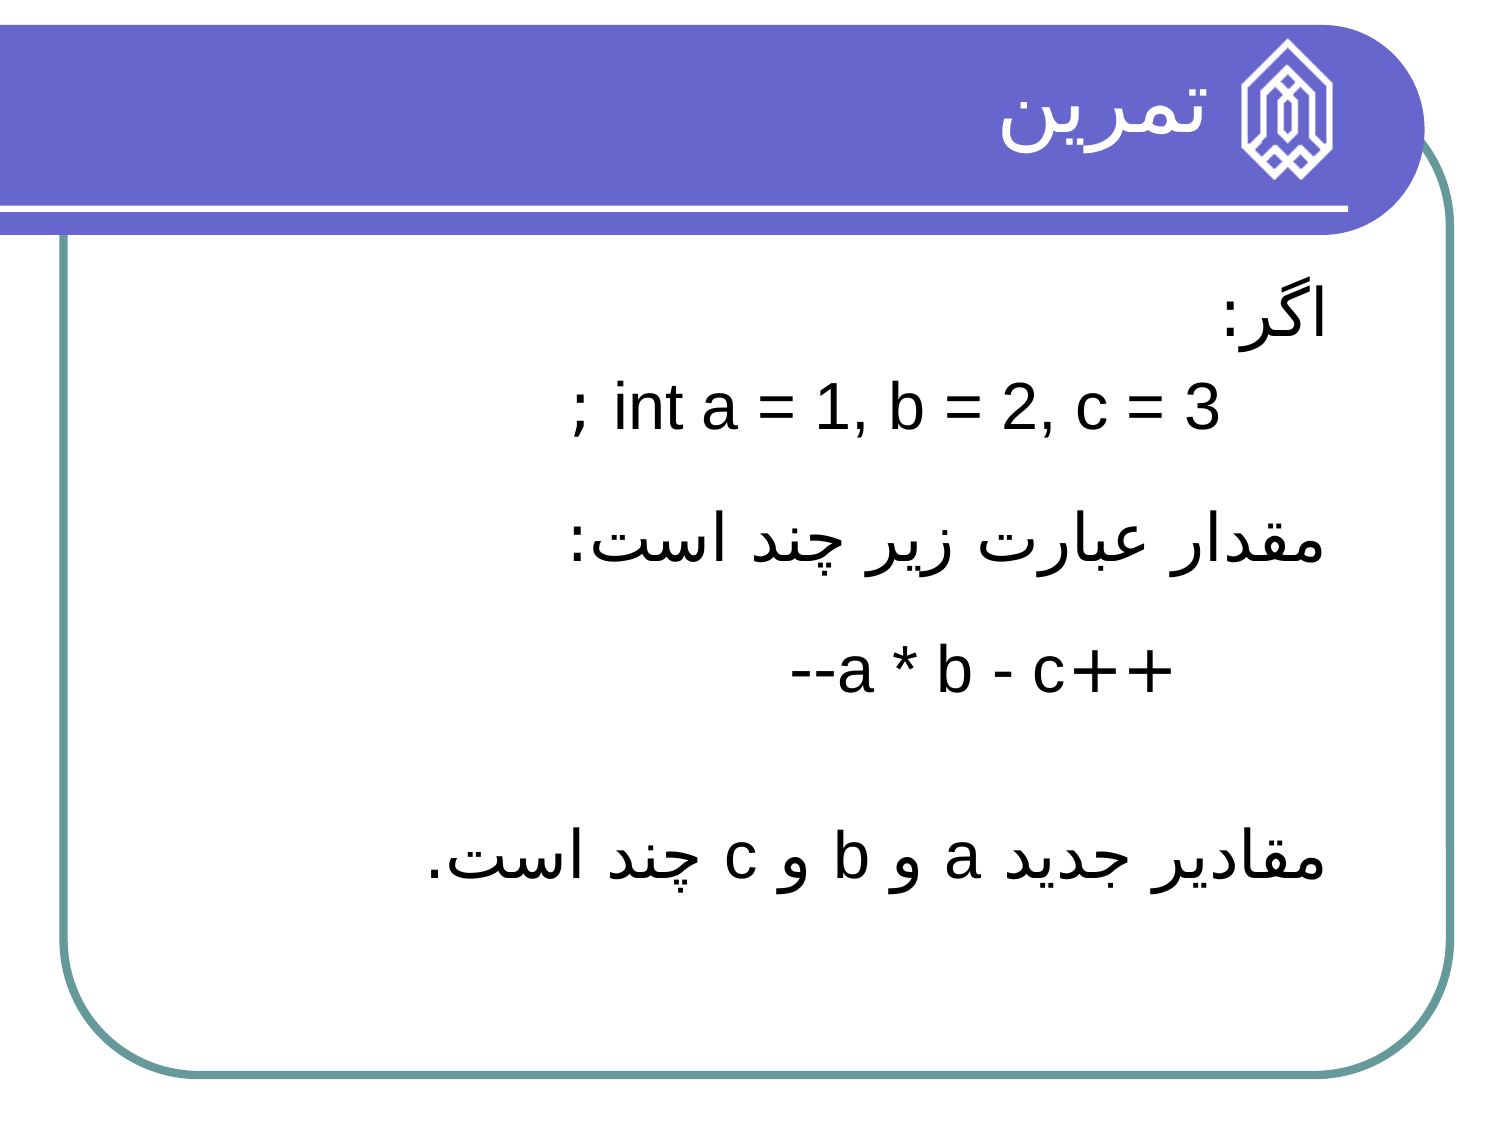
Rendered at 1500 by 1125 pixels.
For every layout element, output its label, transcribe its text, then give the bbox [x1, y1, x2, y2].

list اگر: int a = 1, b = 2, c = 3 ; مقدار عبارت زیر چند است: ++a * b - c-- مقادیر جدید a و b و c چند است. [99, 262, 1401, 988]
title تمرین [74, 19, 1226, 176]
picture [1237, 37, 1336, 183]
